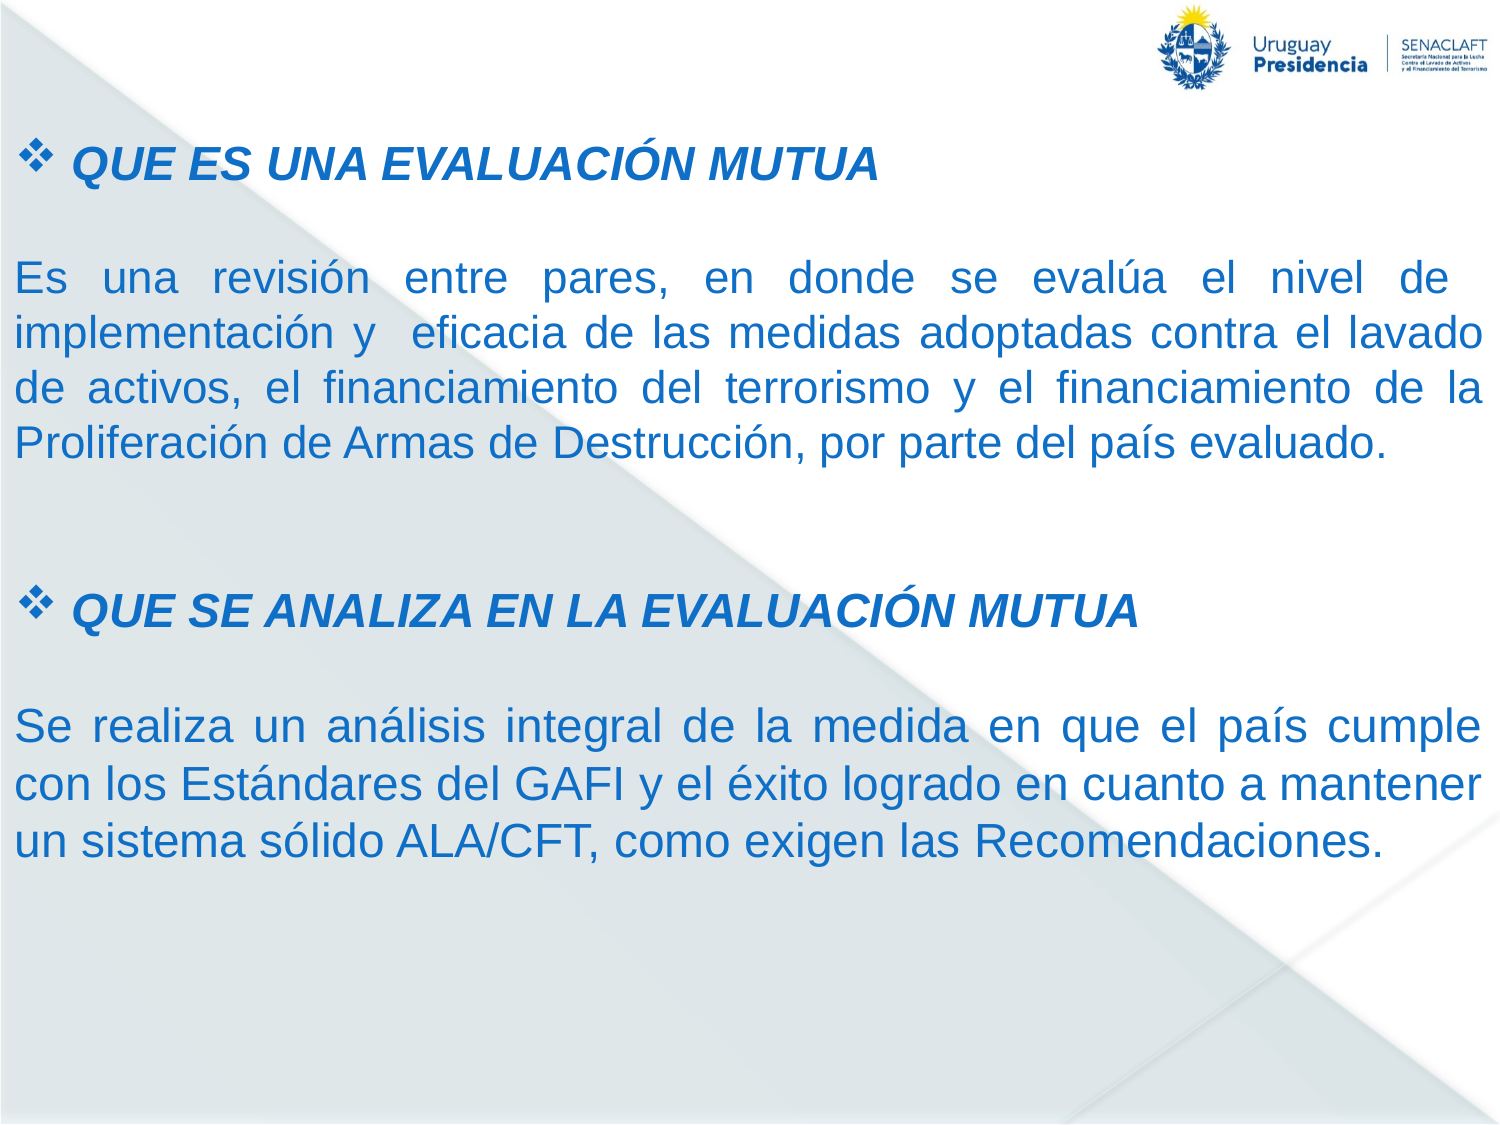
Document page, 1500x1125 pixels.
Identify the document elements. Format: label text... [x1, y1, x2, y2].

text_box QUE ES UNA EVALUACIÓN MUTUA Es una revisión entre pares, en donde se evalúa el nivel de implementación y eficacia de las medidas adoptadas contra el lavado de activos, el financiamiento del terrorismo y el financiamiento de la Proliferación de Armas de Destrucción, por parte del país evaluado. QUE SE ANALIZA EN LA EVALUACIÓN MUTUA Se realiza un análisis integral de la medida en que el país cumple con los Estándares del GAFI y el éxito logrado en cuanto a mantener un sistema sólido ALA/CFT, como exigen las Recomendaciones. [0, 0, 1500, 932]
picture [1152, 0, 1500, 109]
